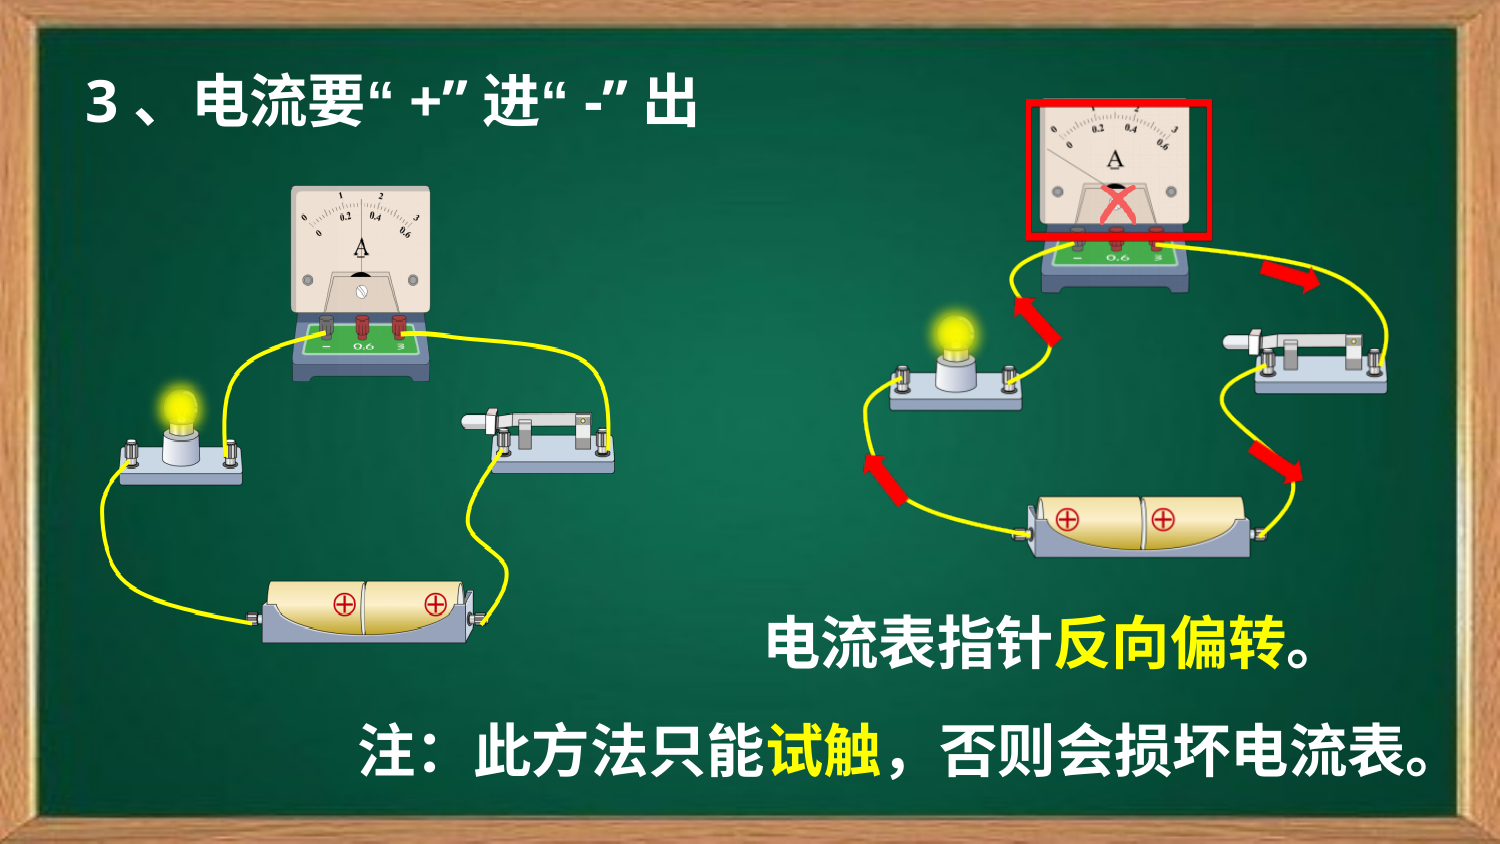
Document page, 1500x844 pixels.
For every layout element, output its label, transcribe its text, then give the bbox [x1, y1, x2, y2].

picture [0, 0, 1500, 844]
text_box 3、电流要“+”进“-”出 [85, 46, 694, 133]
text_box 电流表指针反向偏转。 [794, 588, 1423, 676]
text_box 注：此方法只能试触，否则会损坏电流表。 [357, 696, 1437, 785]
